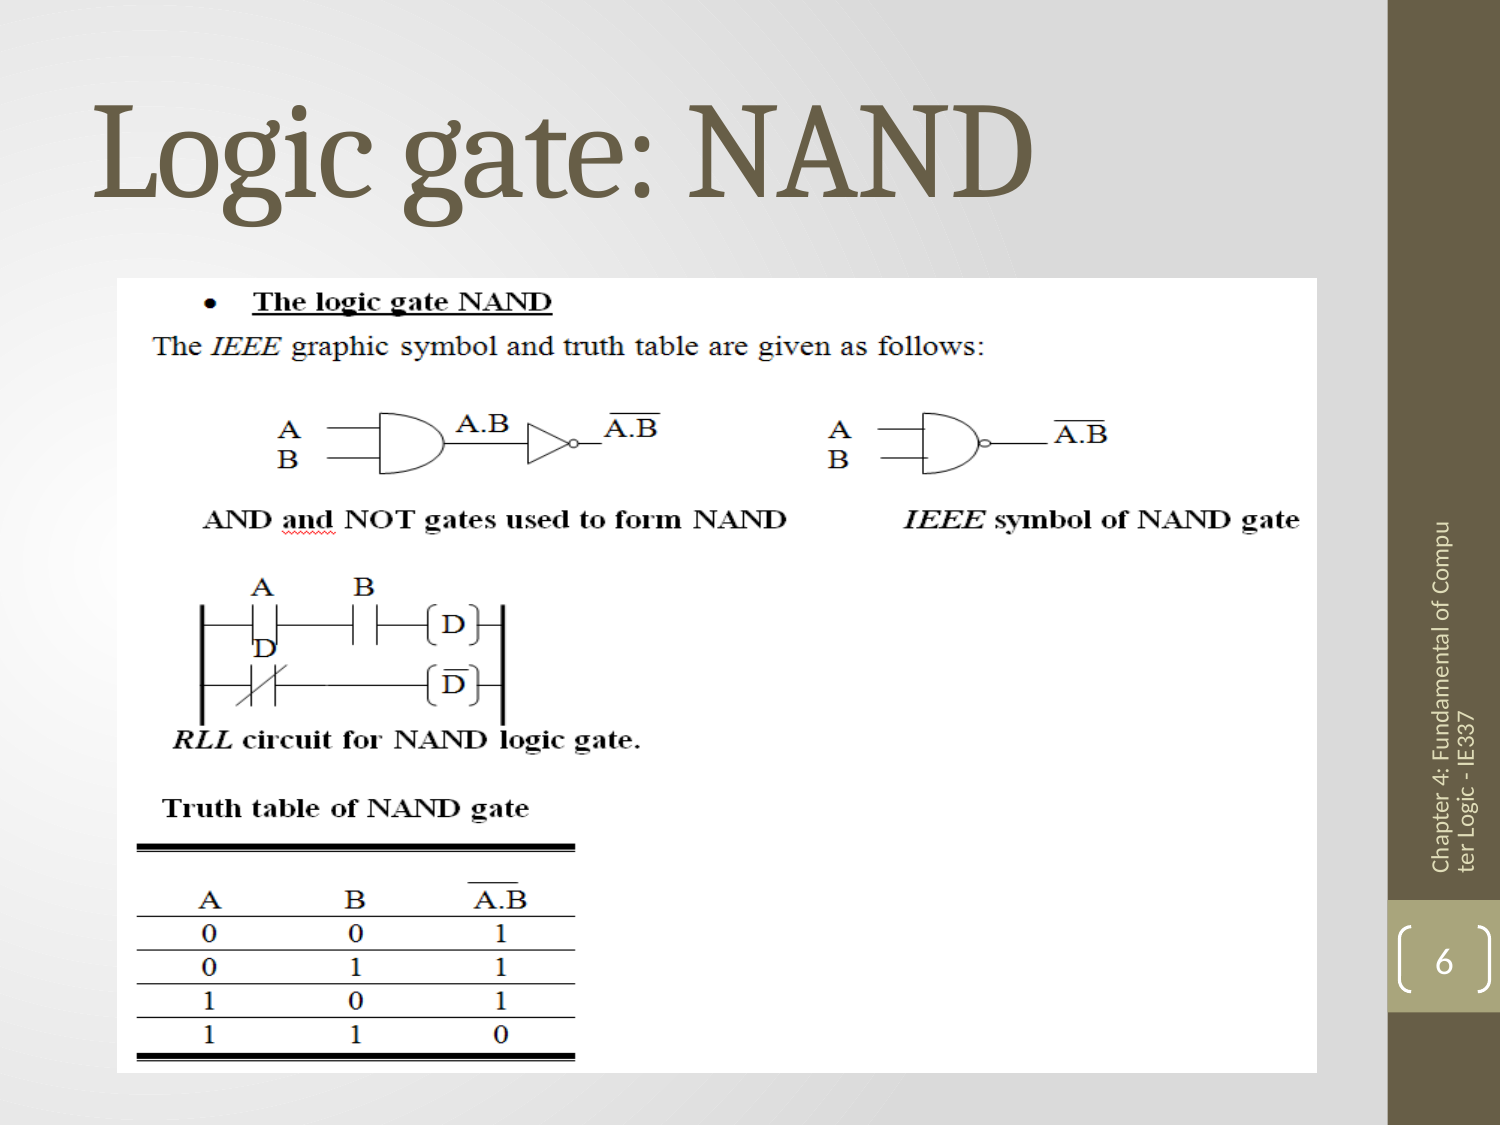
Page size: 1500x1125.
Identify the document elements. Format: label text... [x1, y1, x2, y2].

slide_number 6 [1397, 925, 1492, 994]
text_box Logic gate: NAND [75, 45, 1325, 233]
picture [116, 278, 1318, 1073]
footer Chapter 4: Fundamental of Computer Logic - IE337 [1408, 500, 1469, 889]
